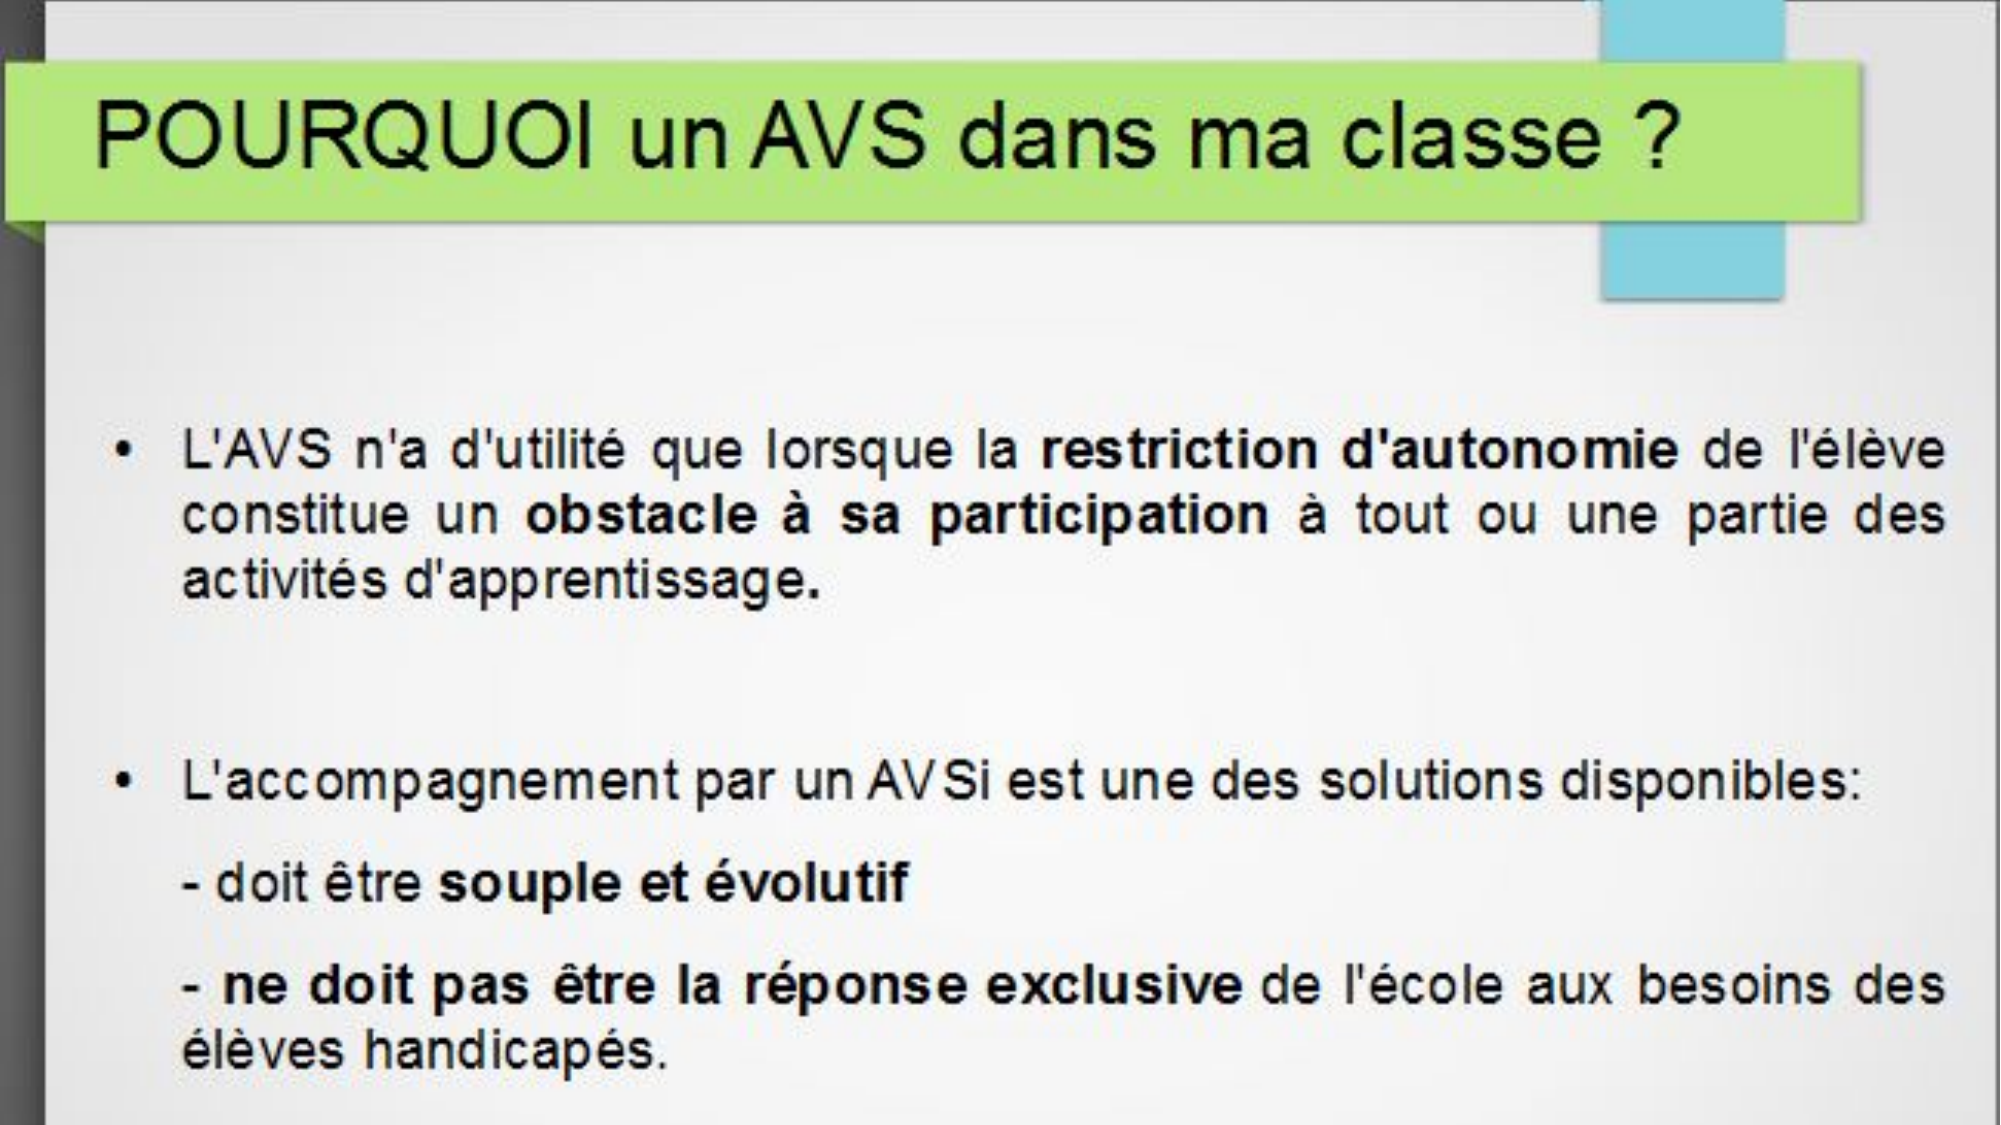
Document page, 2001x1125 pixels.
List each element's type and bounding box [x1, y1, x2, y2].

list [0, 0, 2000, 1125]
